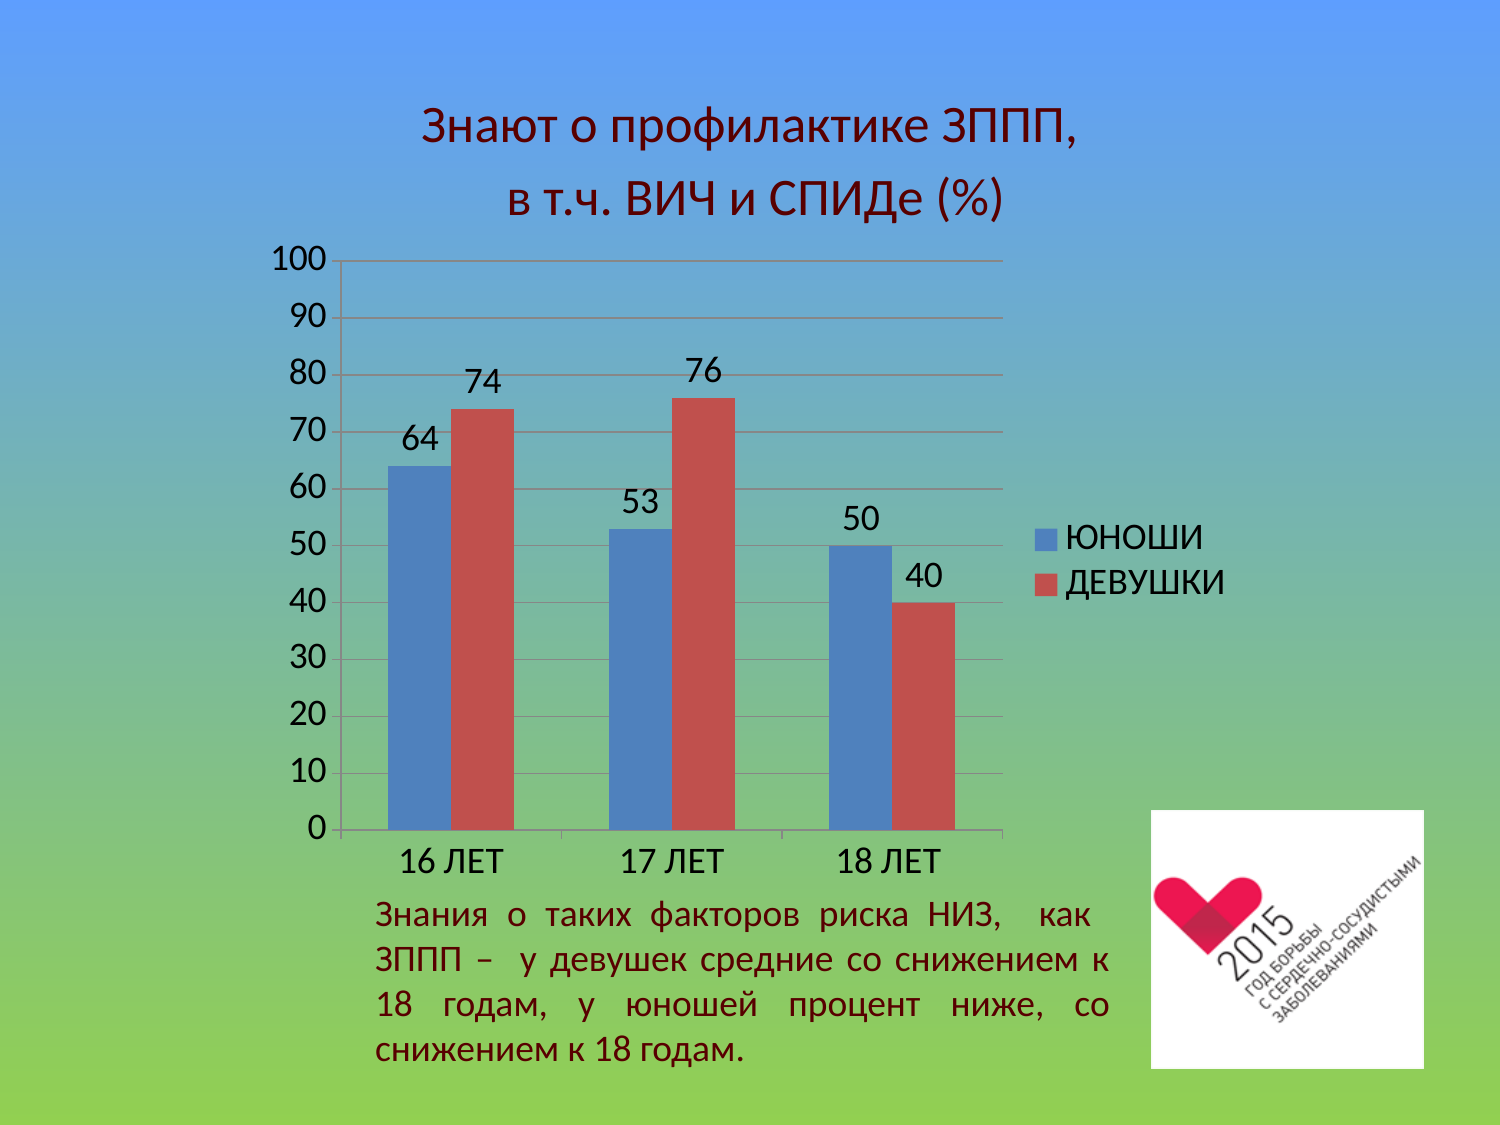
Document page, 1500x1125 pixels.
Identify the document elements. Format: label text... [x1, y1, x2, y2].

picture [1151, 810, 1424, 1069]
chart [249, 228, 1251, 897]
text_box Знания о таких факторов риска НИЗ, как ЗППП – у девушек средние со снижением к 18 годам, у юношей процент ниже, со снижением к 18 годам. [360, 904, 1125, 1077]
subtitle Знают о профилактике ЗППП, в т.ч. ВИЧ и СПИДе (%) [82, 82, 1430, 235]
